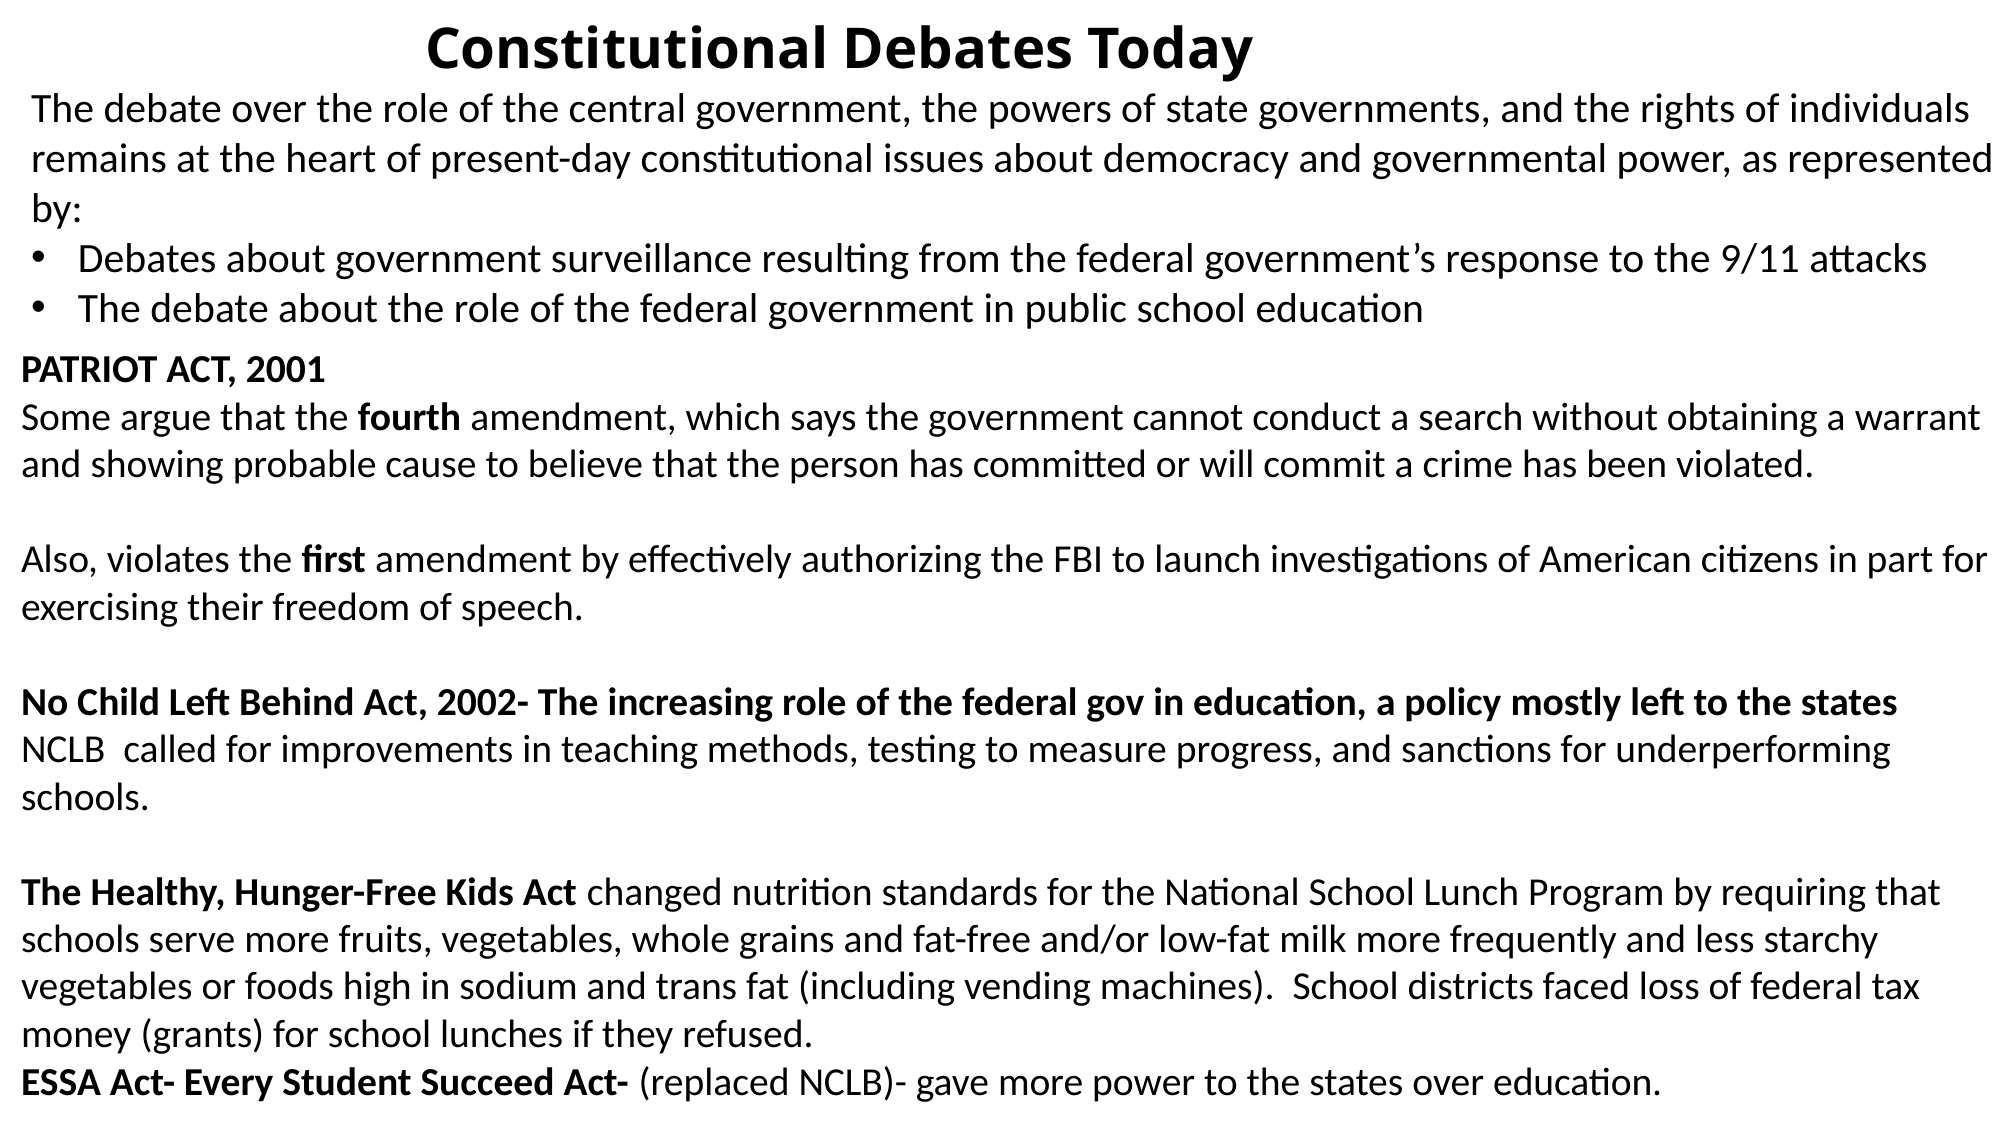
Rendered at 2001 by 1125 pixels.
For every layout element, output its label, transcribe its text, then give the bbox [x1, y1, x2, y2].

list The debate over the role of the central government, the powers of state governments, and the rights of individuals remains at the heart of present-day constitutional issues about democracy and governmental power, as represented by: Debates about government surveillance resulting from the federal government’s response to the 9/11 attacks The debate about the role of the federal government in public school education [31, 80, 2000, 334]
text_box PATRIOT ACT, 2001 Some argue that the fourth amendment, which says the government cannot conduct a search without obtaining a warrant and showing probable cause to believe that the person has committed or will commit a crime has been violated. Also, violates the first amendment by effectively authorizing the FBI to launch investigations of American citizens in part for exercising their freedom of speech. No Child Left Behind Act, 2002- The increasing role of the federal gov in education, a policy mostly left to the states NCLB called for improvements in teaching methods, testing to measure progress, and sanctions for underperforming schools. The Healthy, Hunger-Free Kids Act changed nutrition standards for the National School Lunch Program by requiring that schools serve more fruits, vegetables, whole grains and fat-free and/or low-fat milk more frequently and less starchy vegetables or foods high in sodium and trans fat (including vending machines). School districts faced loss of federal tax money (grants) for school lunches if they refused. ESSA Act- Every Student Succeed Act- (replaced NCLB)- gave more power to the states over education. [6, 335, 2000, 1111]
title Constitutional Debates Today [425, 12, 1448, 80]
